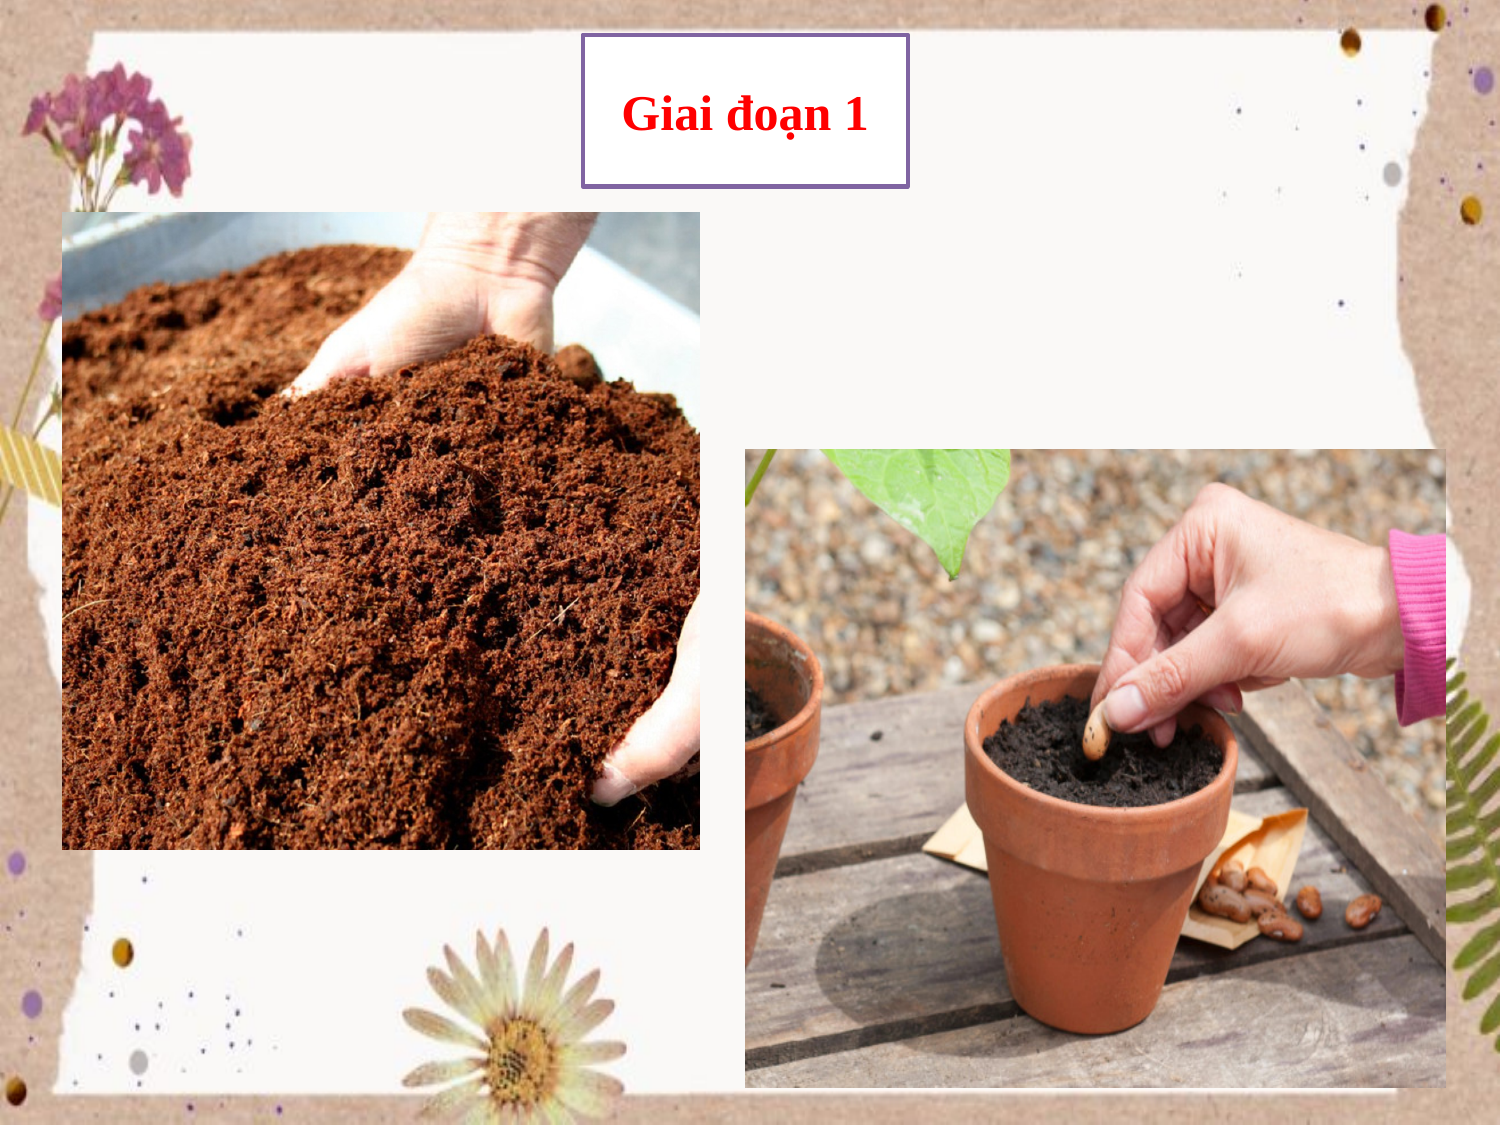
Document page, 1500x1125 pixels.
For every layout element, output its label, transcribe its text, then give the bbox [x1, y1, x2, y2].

text_box Giai đoạn 1 [581, 33, 910, 189]
picture [0, 0, 1500, 1125]
